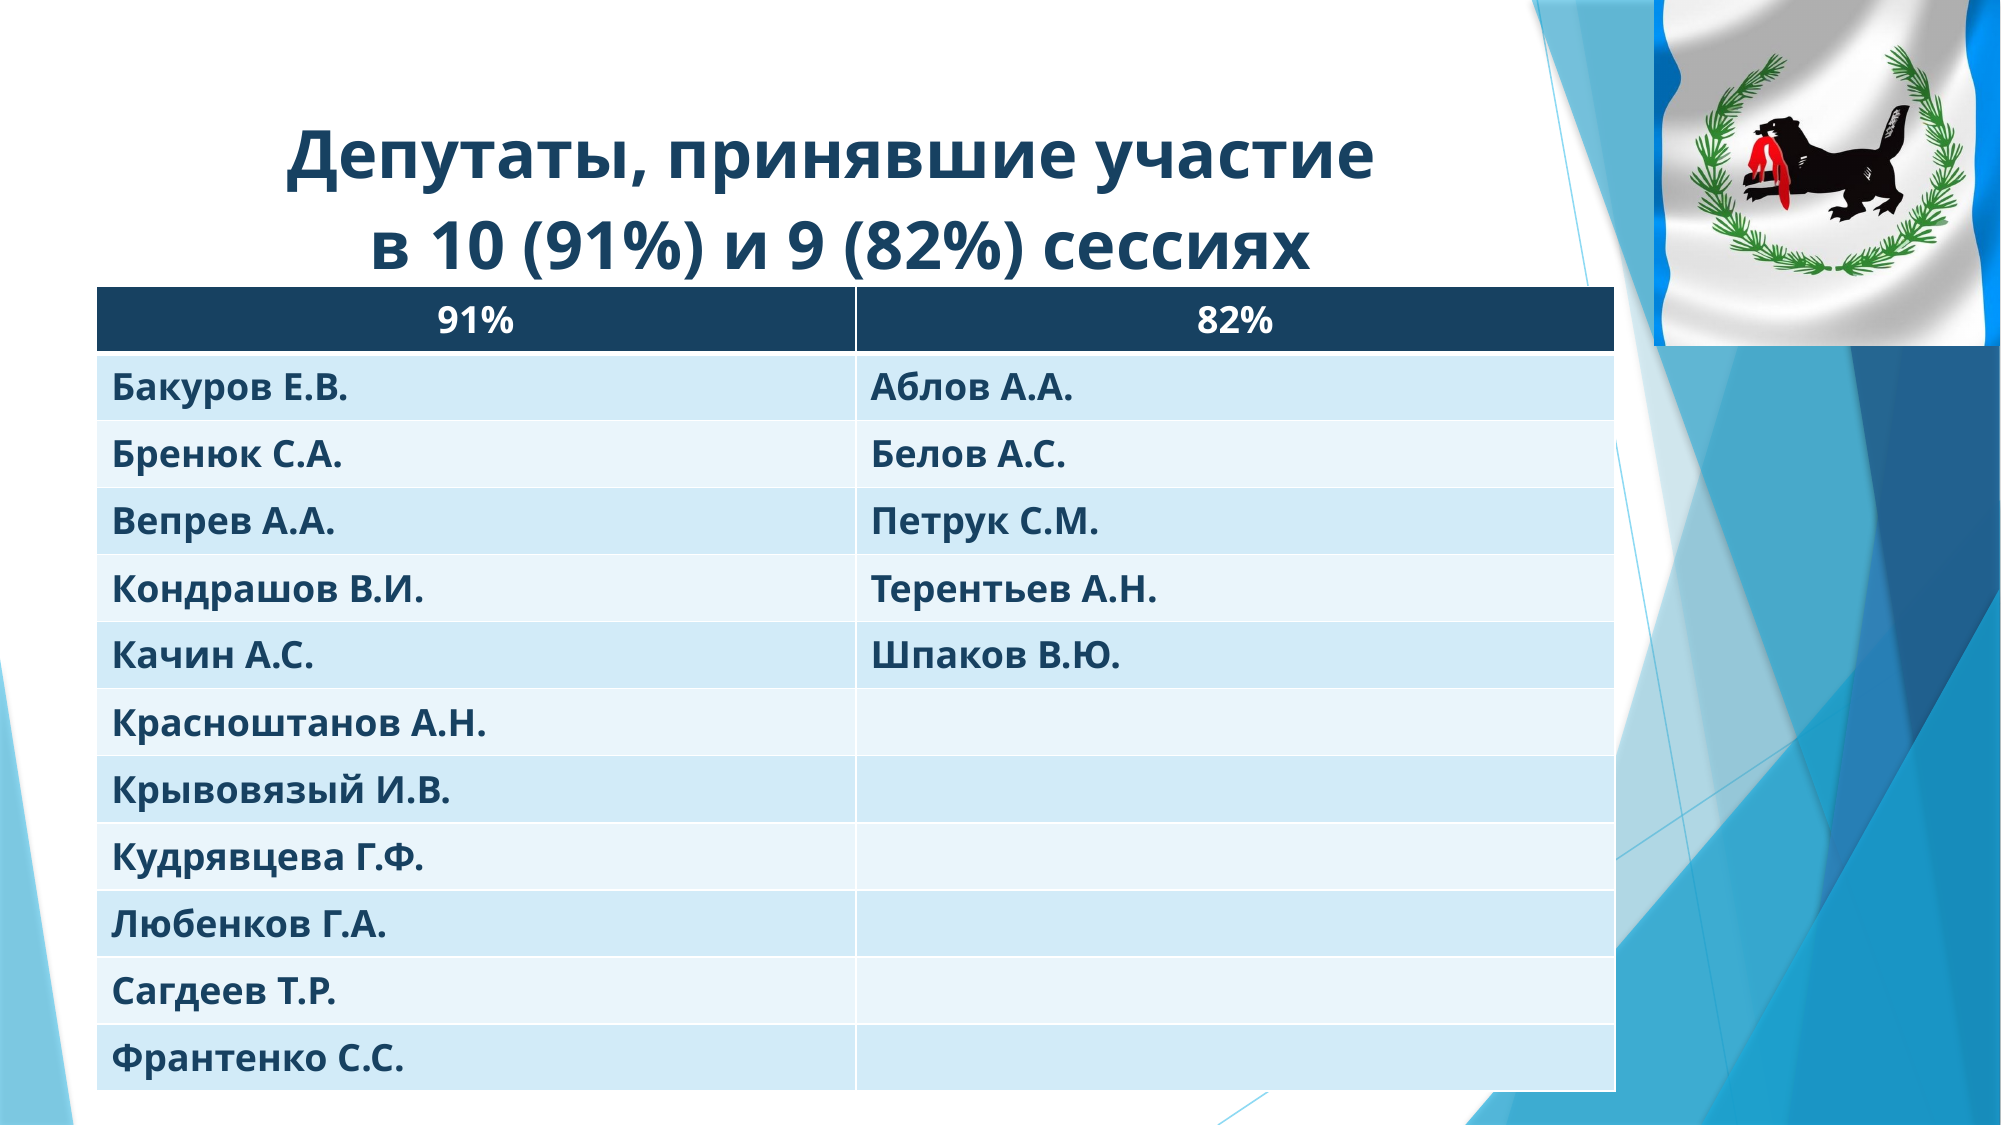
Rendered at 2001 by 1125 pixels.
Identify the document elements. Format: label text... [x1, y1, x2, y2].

table_cell Бренюк С.А. [97, 421, 855, 487]
table_cell Терентьев А.Н. [857, 555, 1614, 621]
title Депутаты, принявшие участие в 10 (91%) и 9 (82%) сессиях [68, 99, 1596, 317]
table_cell [857, 689, 1614, 755]
table_cell Крывовязый И.В. [97, 756, 855, 822]
table_header 91% [97, 287, 855, 351]
table_cell Петрук С.М. [857, 488, 1614, 554]
table_cell [857, 958, 1614, 1023]
table_cell Качин А.С. [97, 622, 855, 688]
table_cell Кондрашов В.И. [97, 555, 855, 621]
table_cell [857, 756, 1614, 822]
table_cell Красноштанов А.Н. [97, 689, 855, 755]
table_cell Любенков Г.А. [97, 891, 855, 956]
table_cell [857, 1025, 1614, 1090]
table_cell [857, 824, 1614, 889]
picture [1654, 0, 2000, 346]
table_header 82% [857, 287, 1614, 351]
table_cell Вепрев А.А. [97, 488, 855, 554]
table_cell Шпаков В.Ю. [857, 622, 1614, 688]
table_cell Белов А.С. [857, 421, 1614, 487]
table_cell Кудрявцева Г.Ф. [97, 824, 855, 889]
table_cell Франтенко С.С. [97, 1025, 855, 1090]
table_cell Аблов А.А. [857, 356, 1614, 420]
table_cell Бакуров Е.В. [97, 356, 855, 420]
table_cell Сагдеев Т.Р. [97, 958, 855, 1023]
table_cell [857, 891, 1614, 956]
